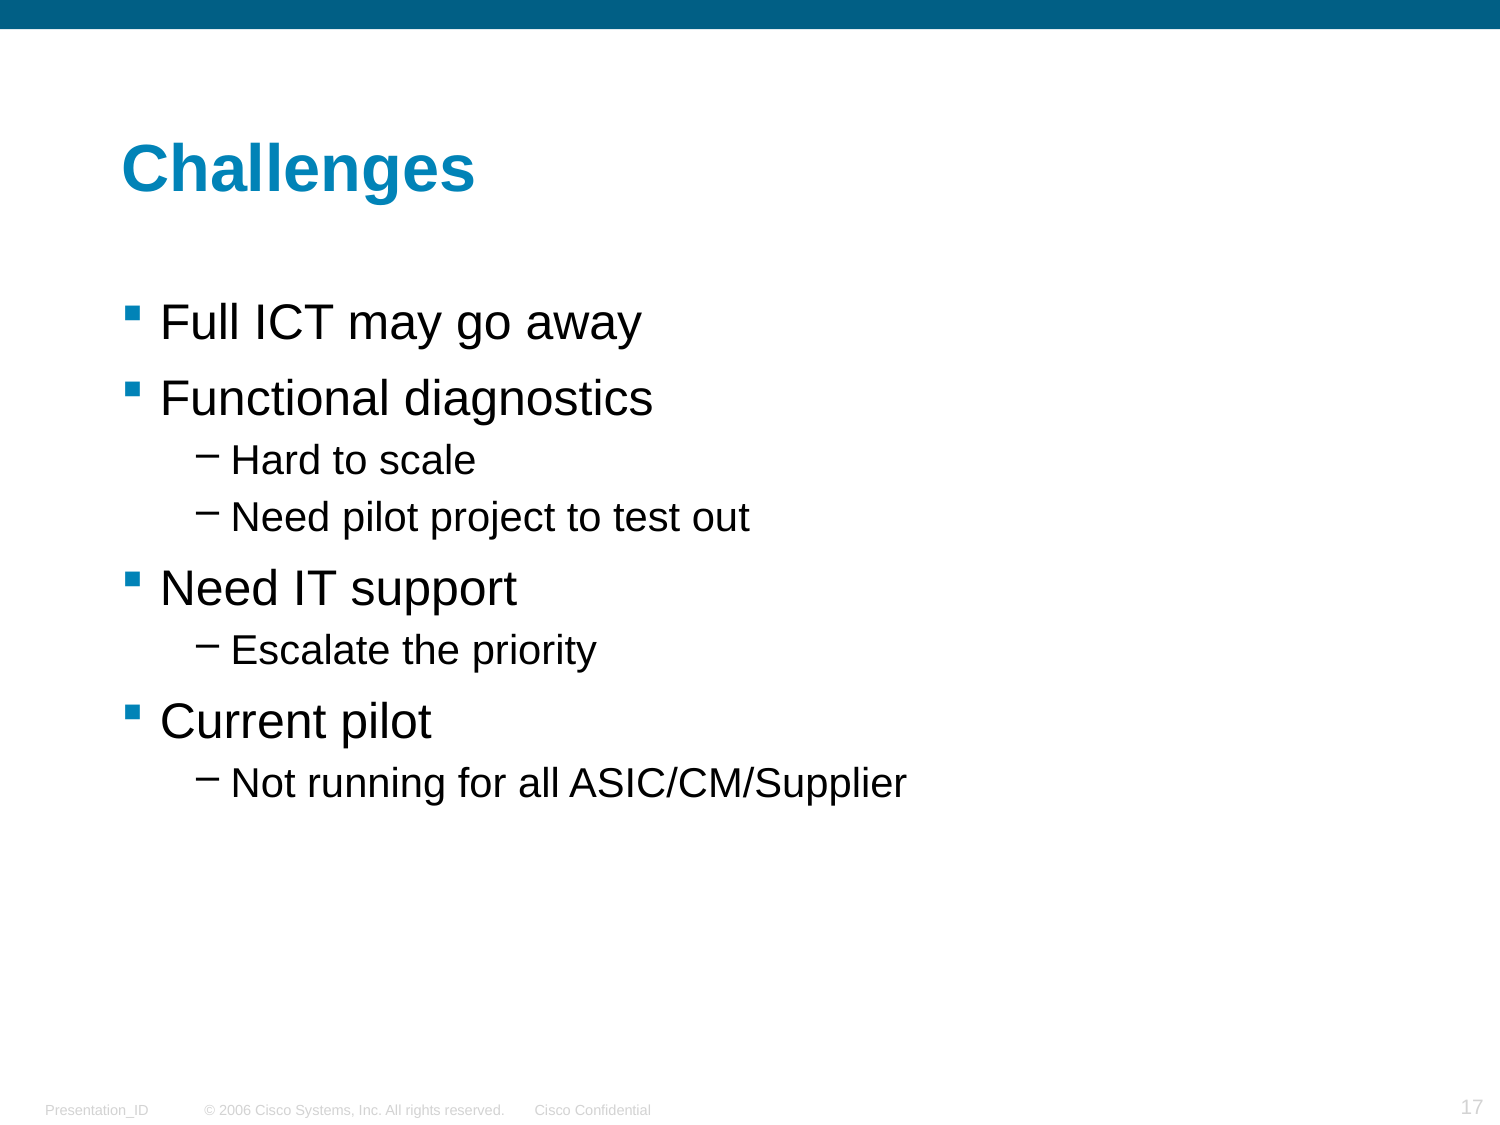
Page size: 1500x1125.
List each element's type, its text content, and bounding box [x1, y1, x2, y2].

list Full ICT may go away Functional diagnostics Hard to scale Need pilot project to test out Need IT support Escalate the priority Current pilot Not running for all ASIC/CM/Supplier [107, 291, 1411, 879]
title Challenges [107, 74, 1444, 213]
